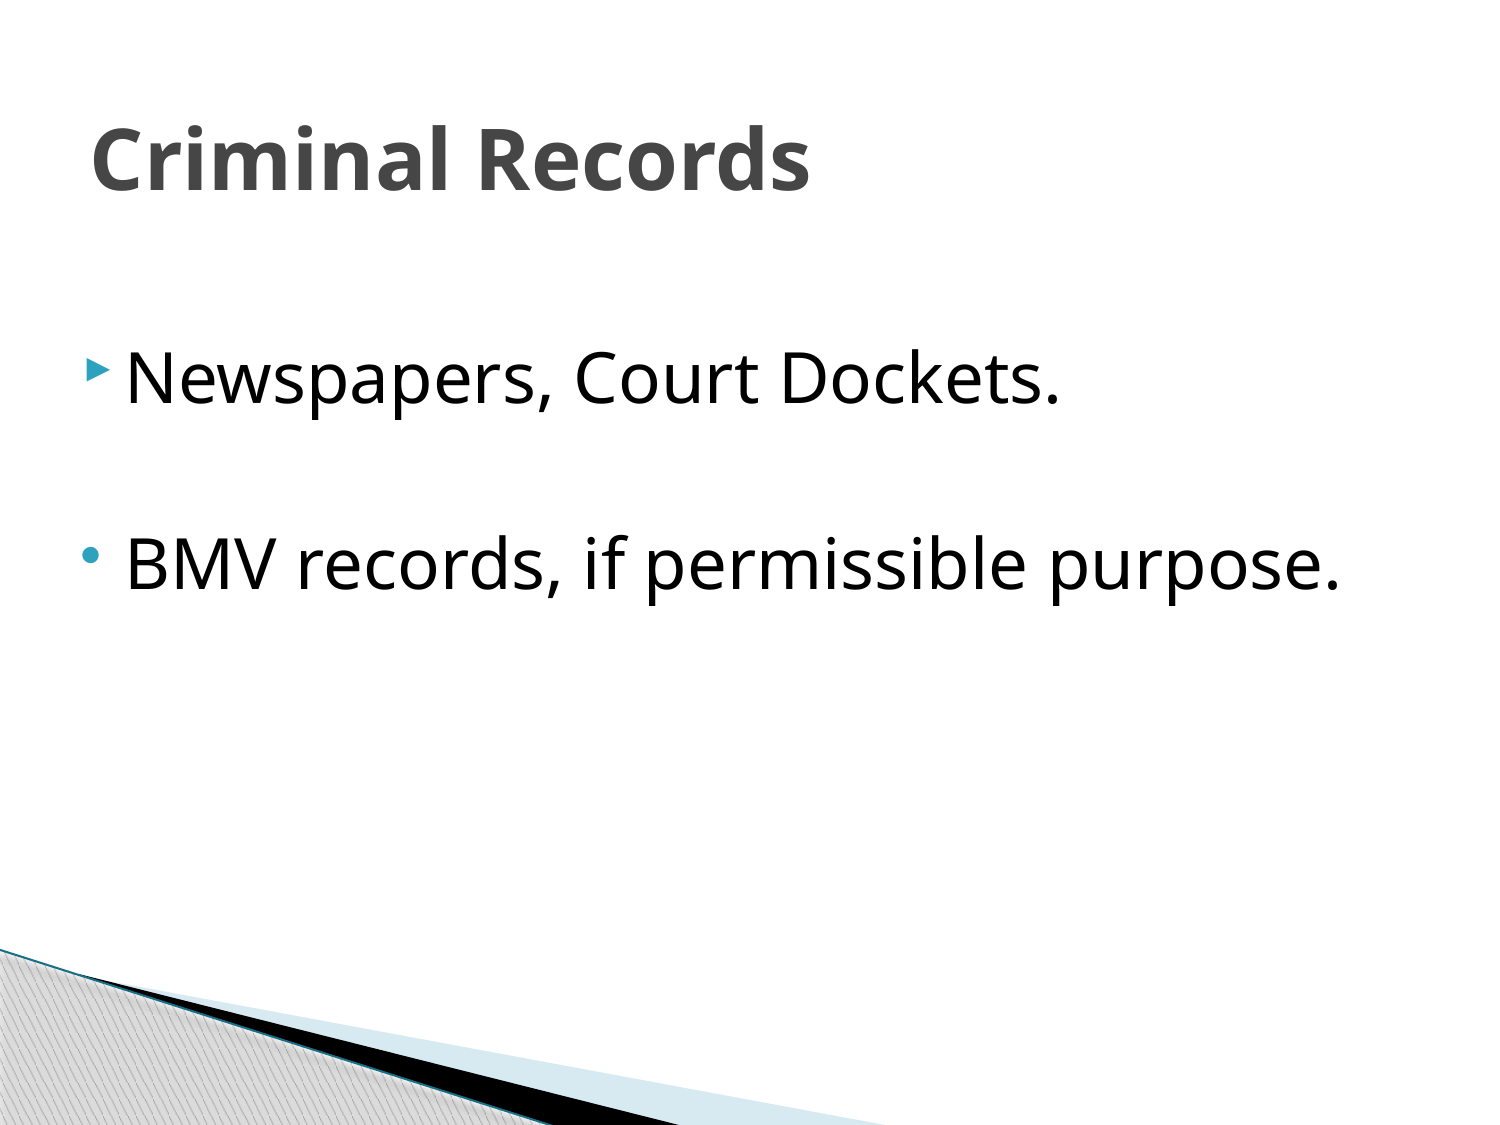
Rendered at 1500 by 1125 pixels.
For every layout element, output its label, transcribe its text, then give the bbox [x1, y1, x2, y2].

list Newspapers, Court Dockets. BMV records, if permissible purpose. [50, 324, 1425, 1063]
title Criminal Records [75, 50, 1313, 263]
